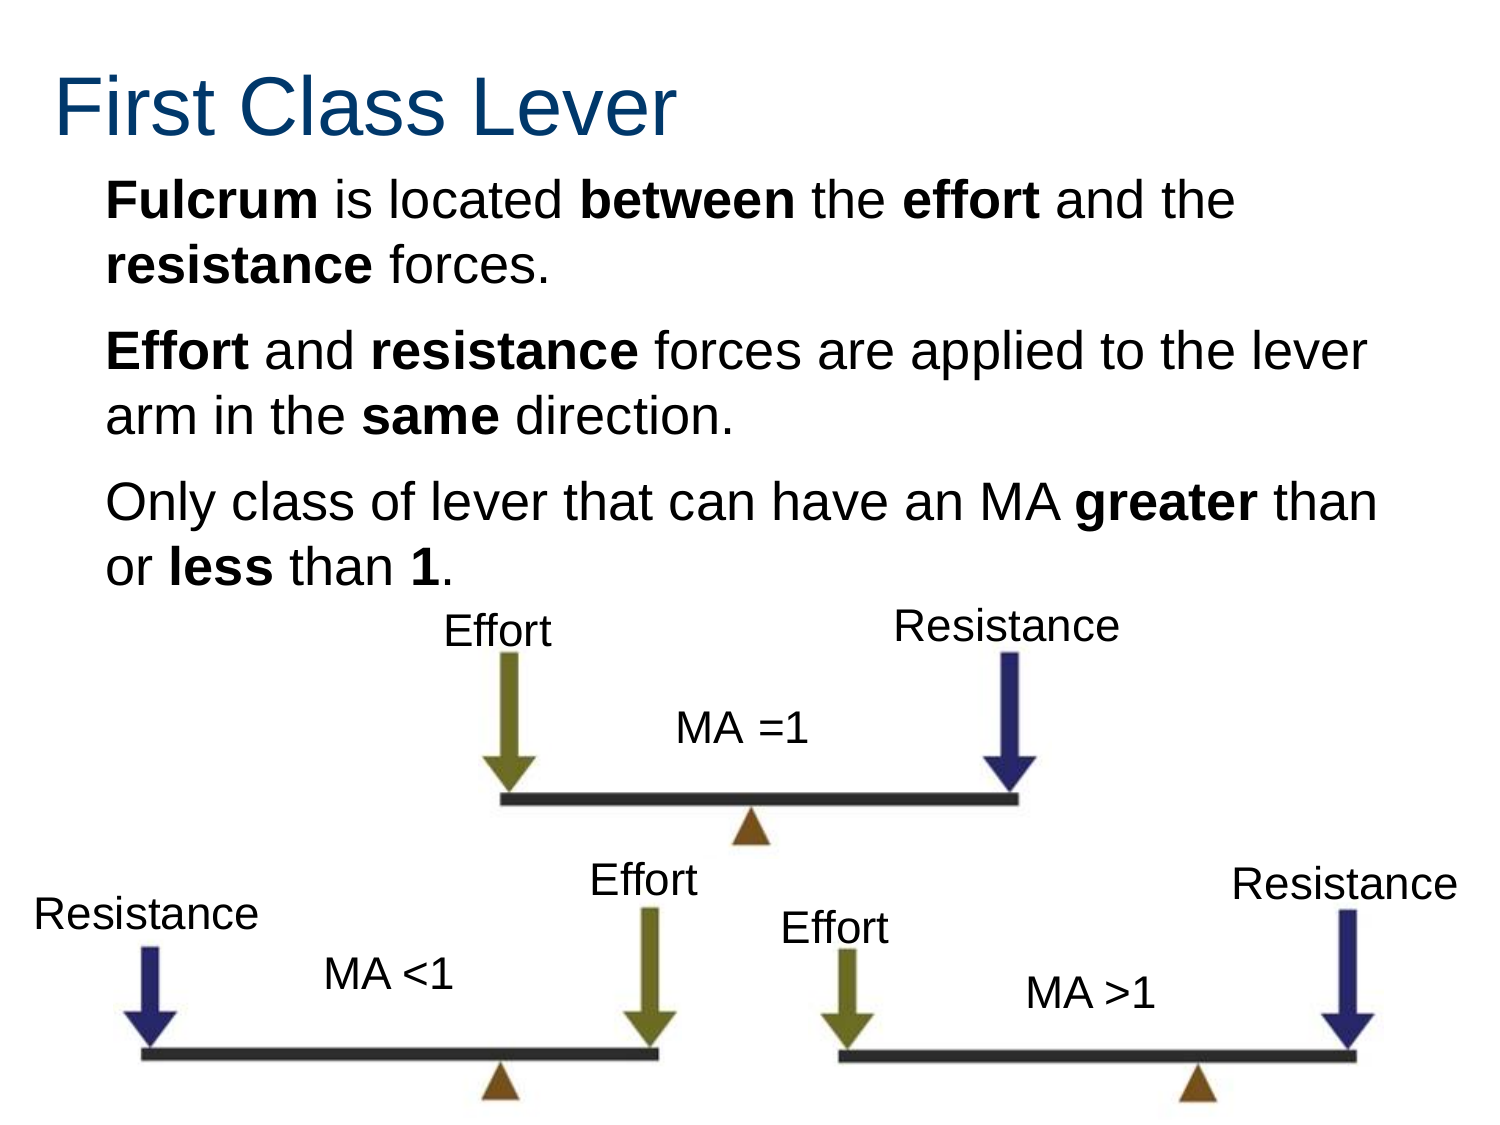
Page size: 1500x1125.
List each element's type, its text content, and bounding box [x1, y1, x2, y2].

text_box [765, 846, 1476, 1120]
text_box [17, 841, 759, 1118]
list Fulcrum is located between the effort and the resistance forces. Effort and resistance forces are applied to the lever arm in the same direction. Only class of lever that can have an MA greater than or less than 1. [90, 157, 1441, 737]
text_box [428, 588, 1138, 846]
title First Class Lever [38, 38, 1330, 166]
